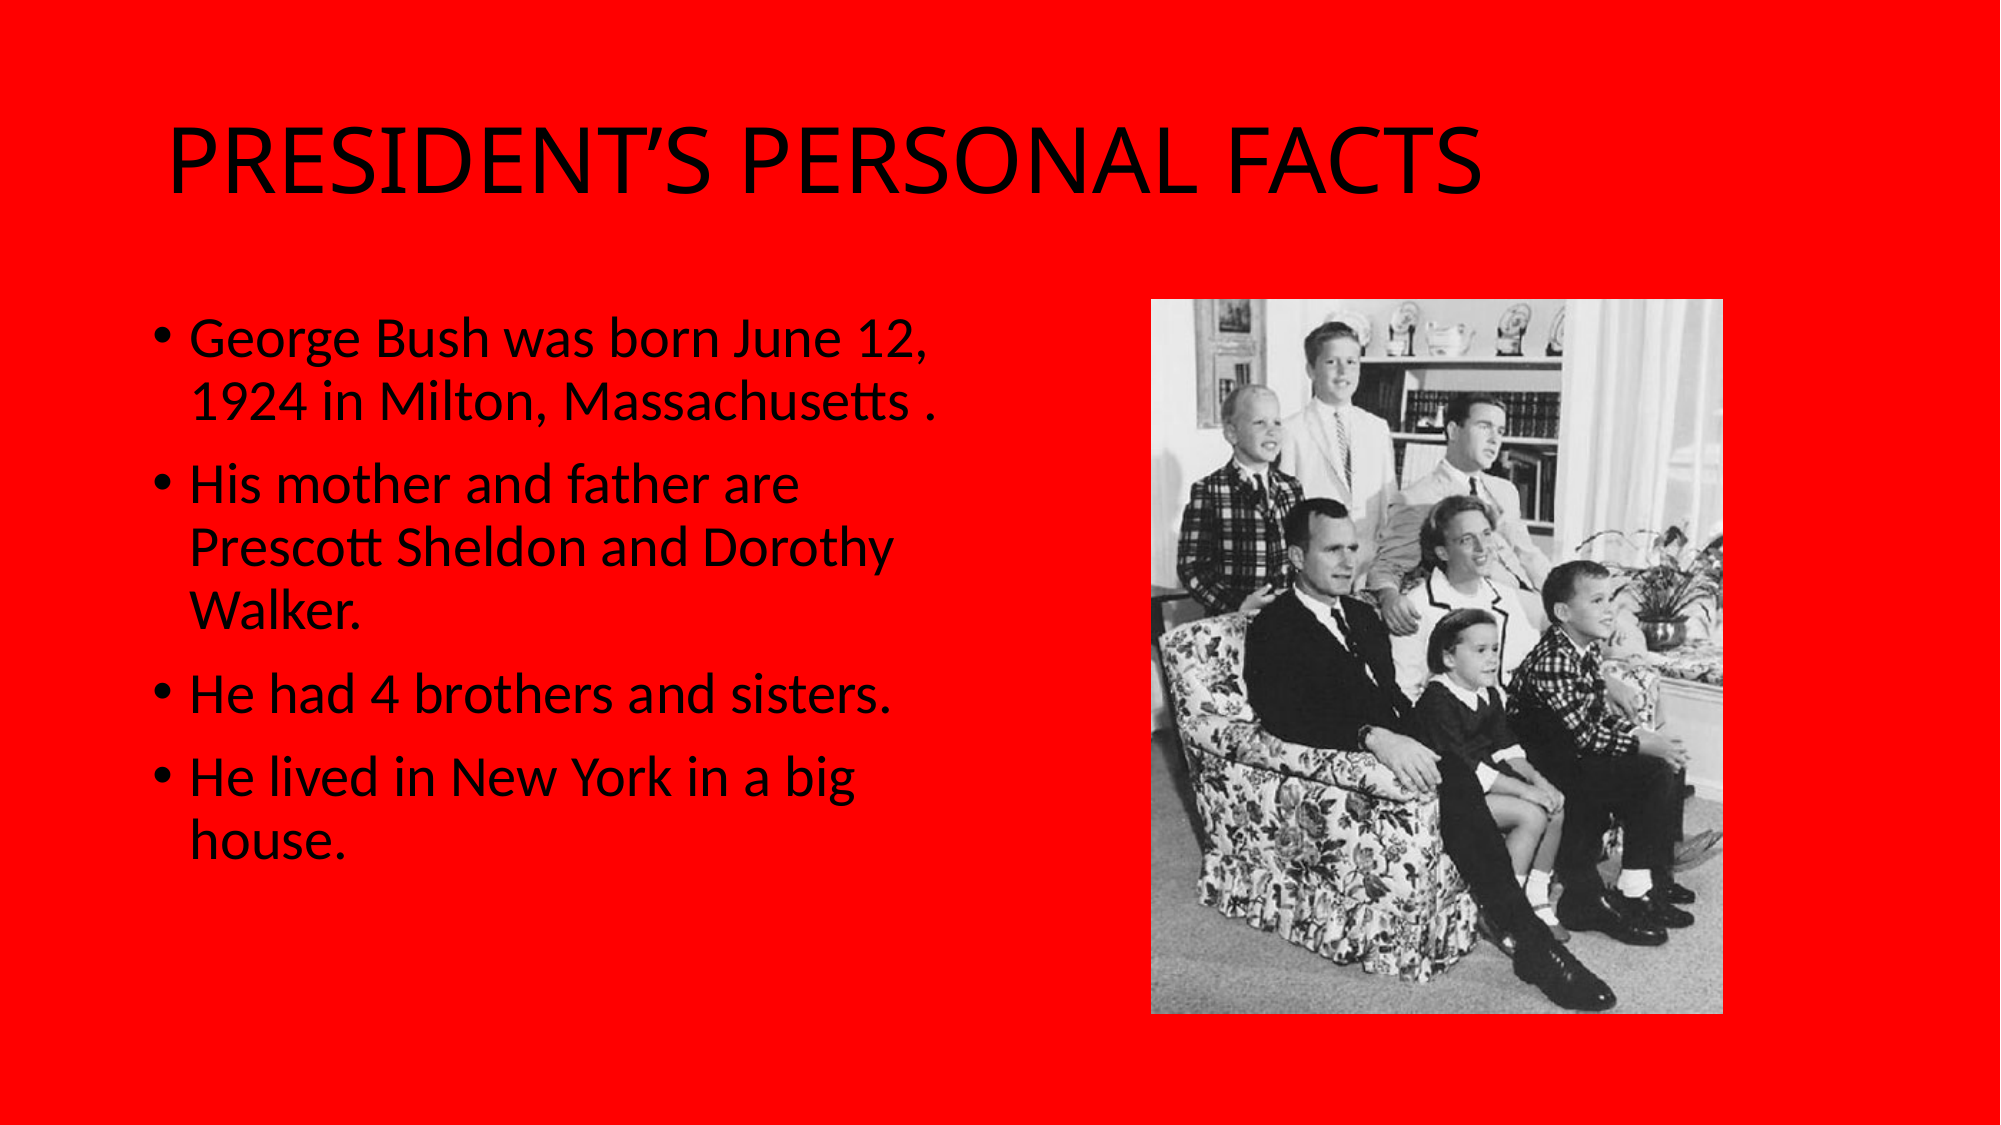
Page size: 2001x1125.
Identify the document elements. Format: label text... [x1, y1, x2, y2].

list George Bush was born June 12, 1924 in Milton, Massachusetts . His mother and father are Prescott Sheldon and Dorothy Walker. He had 4 brothers and sisters. He lived in New York in a big house. [137, 299, 988, 1014]
title PRESIDENT’S PERSONAL FACTS [150, 55, 1875, 273]
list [1151, 299, 1723, 1014]
